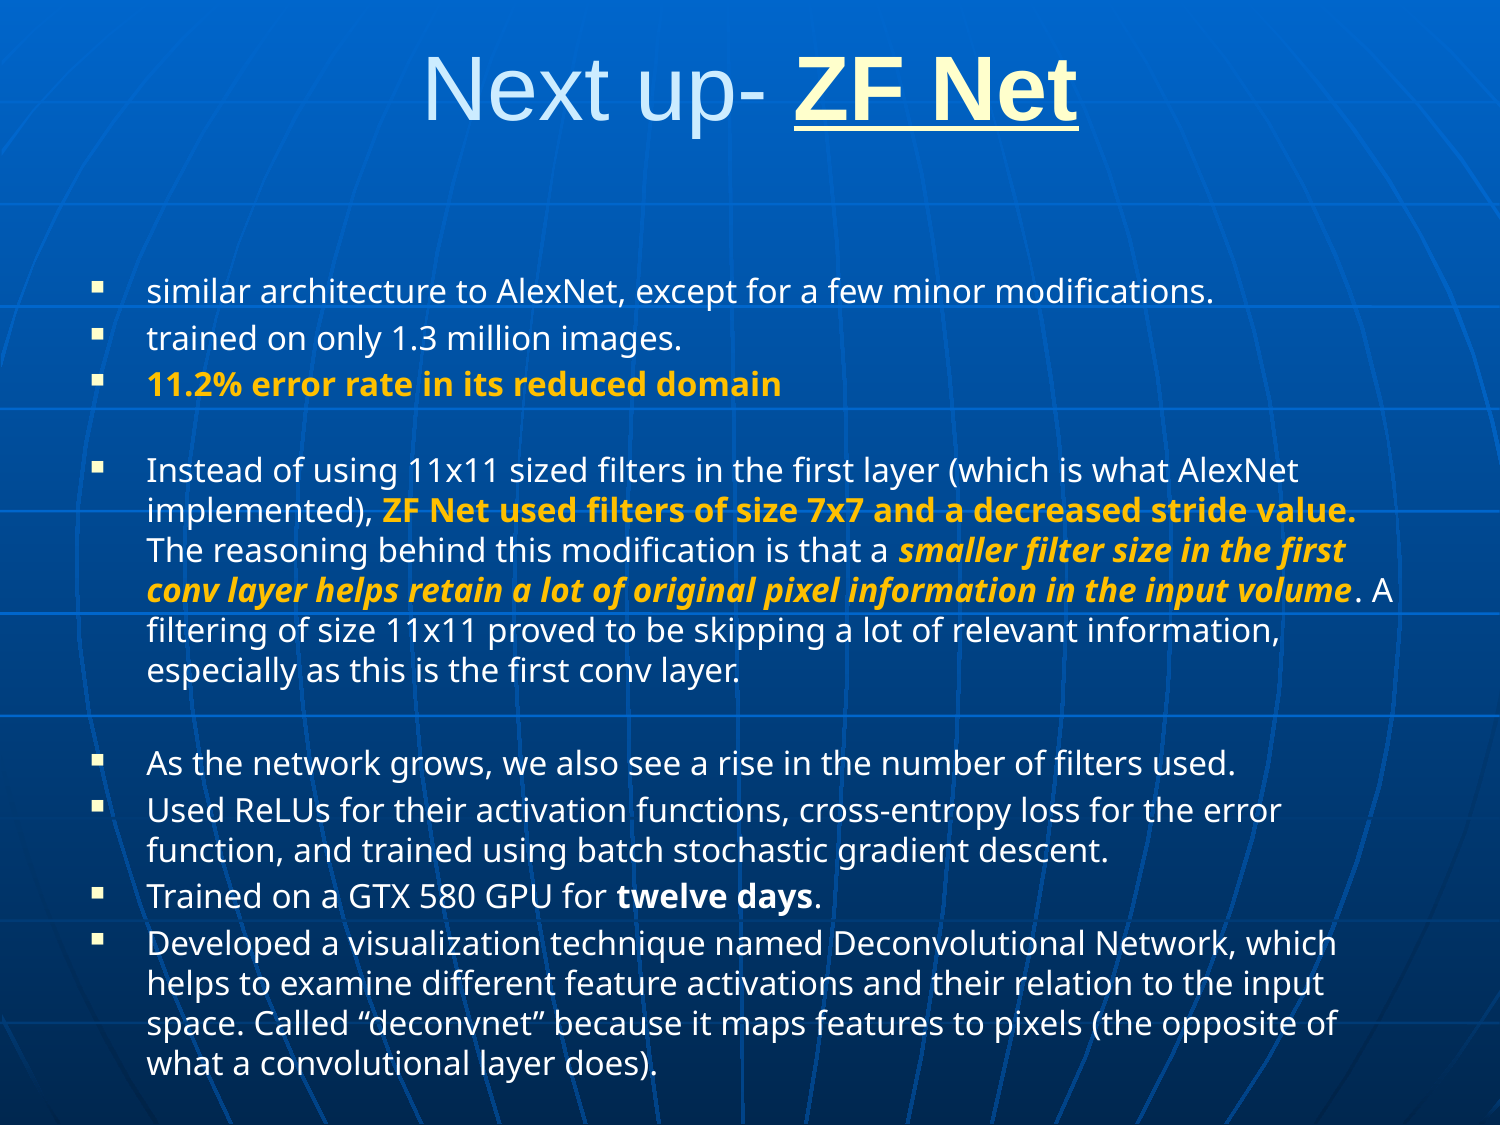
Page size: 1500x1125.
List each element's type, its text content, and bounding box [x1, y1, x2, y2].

list similar architecture to AlexNet, except for a few minor modifications. trained on only 1.3 million images. 11.2% error rate in its reduced domain Instead of using 11x11 sized filters in the first layer (which is what AlexNet implemented), ZF Net used filters of size 7x7 and a decreased stride value. The reasoning behind this modification is that a smaller filter size in the first conv layer helps retain a lot of original pixel information in the input volume. A filtering of size 11x11 proved to be skipping a lot of relevant information, especially as this is the first conv layer. As the network grows, we also see a rise in the number of filters used. Used ReLUs for their activation functions, cross-entropy loss for the error function, and trained using batch stochastic gradient descent. Trained on a GTX 580 GPU for twelve days. Developed a visualization technique named Deconvolutional Network, which helps to examine different feature activations and their relation to the input space. Called “deconvnet” because it maps features to pixels (the opposite of what a convolutional layer does). [74, 262, 1426, 1006]
title Next up- ZF Net [74, 45, 1426, 233]
